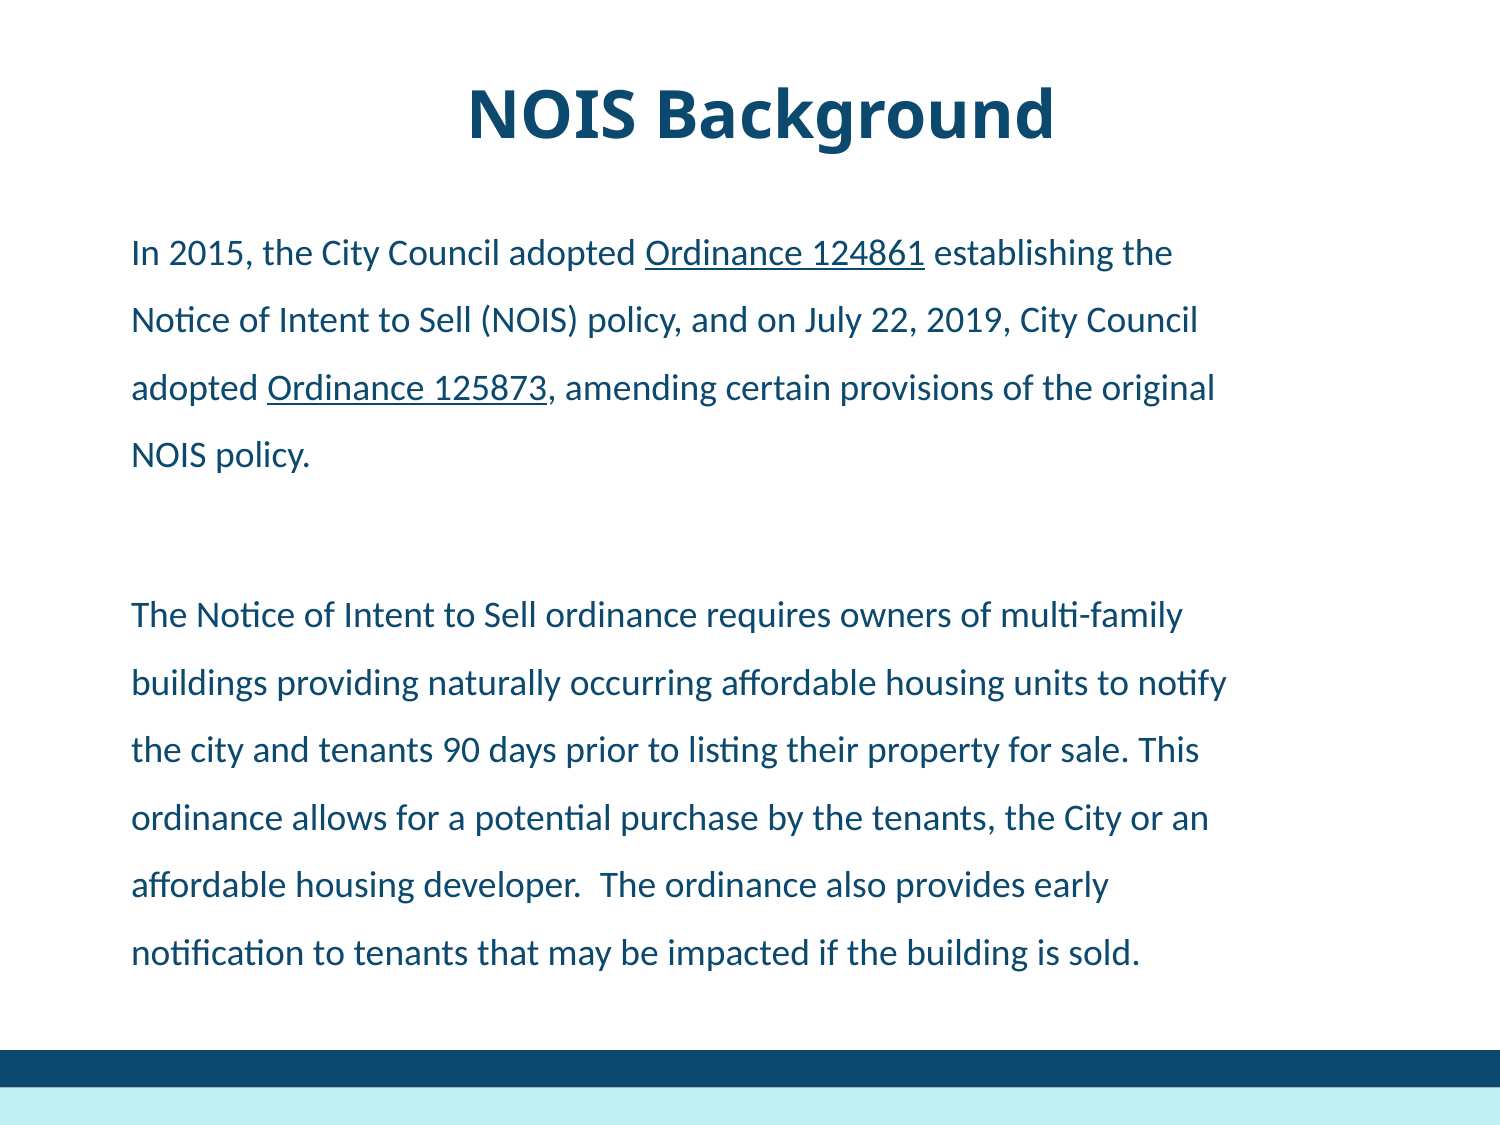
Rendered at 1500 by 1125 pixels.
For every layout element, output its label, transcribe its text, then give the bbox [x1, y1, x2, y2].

text_box [0, 1049, 1500, 1088]
text_box [0, 1088, 1500, 1125]
text_box In 2015, the City Council adopted Ordinance 124861 establishing the Notice of Intent to Sell (NOIS) policy, and on July 22, 2019, City Council adopted Ordinance 125873, amending certain provisions of the original NOIS policy. The Notice of Intent to Sell ordinance requires owners of multi-family buildings providing naturally occurring affordable housing units to notify the city and tenants 90 days prior to listing their property for sale. This ordinance allows for a potential purchase by the tenants, the City or an affordable housing developer. The ordinance also provides early notification to tenants that may be impacted if the building is sold. [116, 197, 1287, 981]
text_box NOIS Background [91, 64, 1433, 160]
